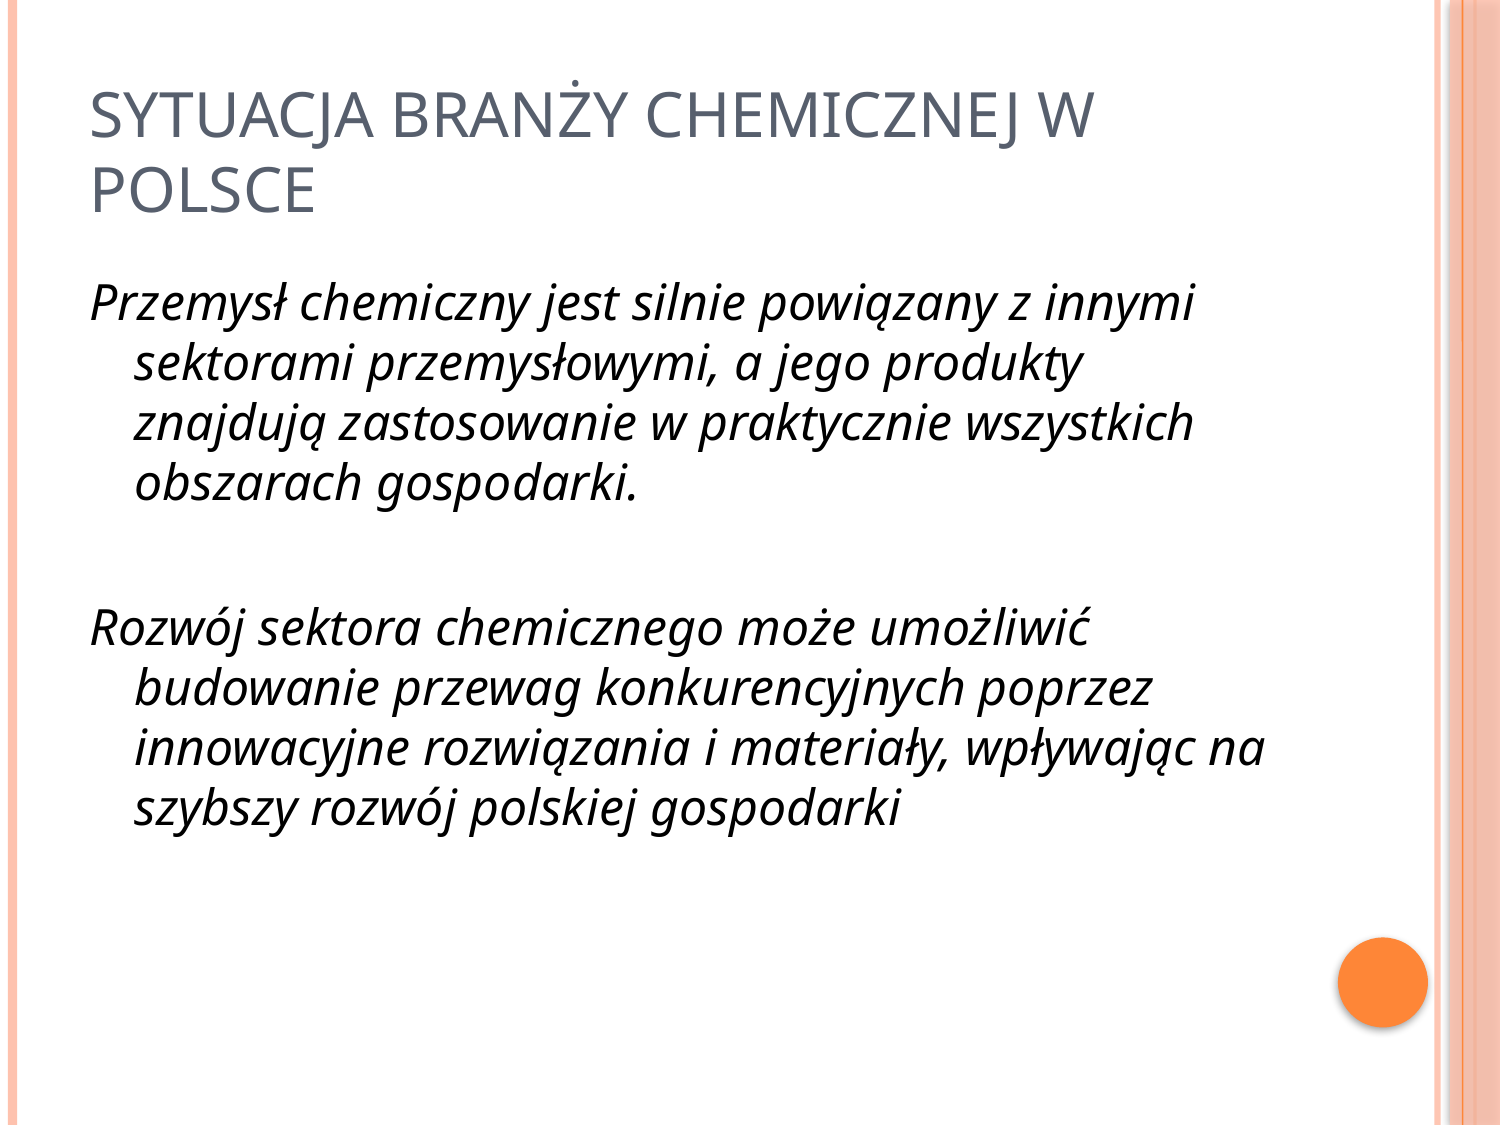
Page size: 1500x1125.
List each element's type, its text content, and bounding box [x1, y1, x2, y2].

title Sytuacja Branży chemicznej w Polsce [75, 45, 1300, 233]
list Przemysł chemiczny jest silnie powiązany z innymi sektorami przemysłowymi, a jego produkty znajdują zastosowanie w praktycznie wszystkich obszarach gospodarki. Rozwój sektora chemicznego może umożliwić budowanie przewag konkurencyjnych poprzez innowacyjne rozwiązania i materiały, wpływając na szybszy rozwój polskiej gospodarki [75, 262, 1300, 1062]
